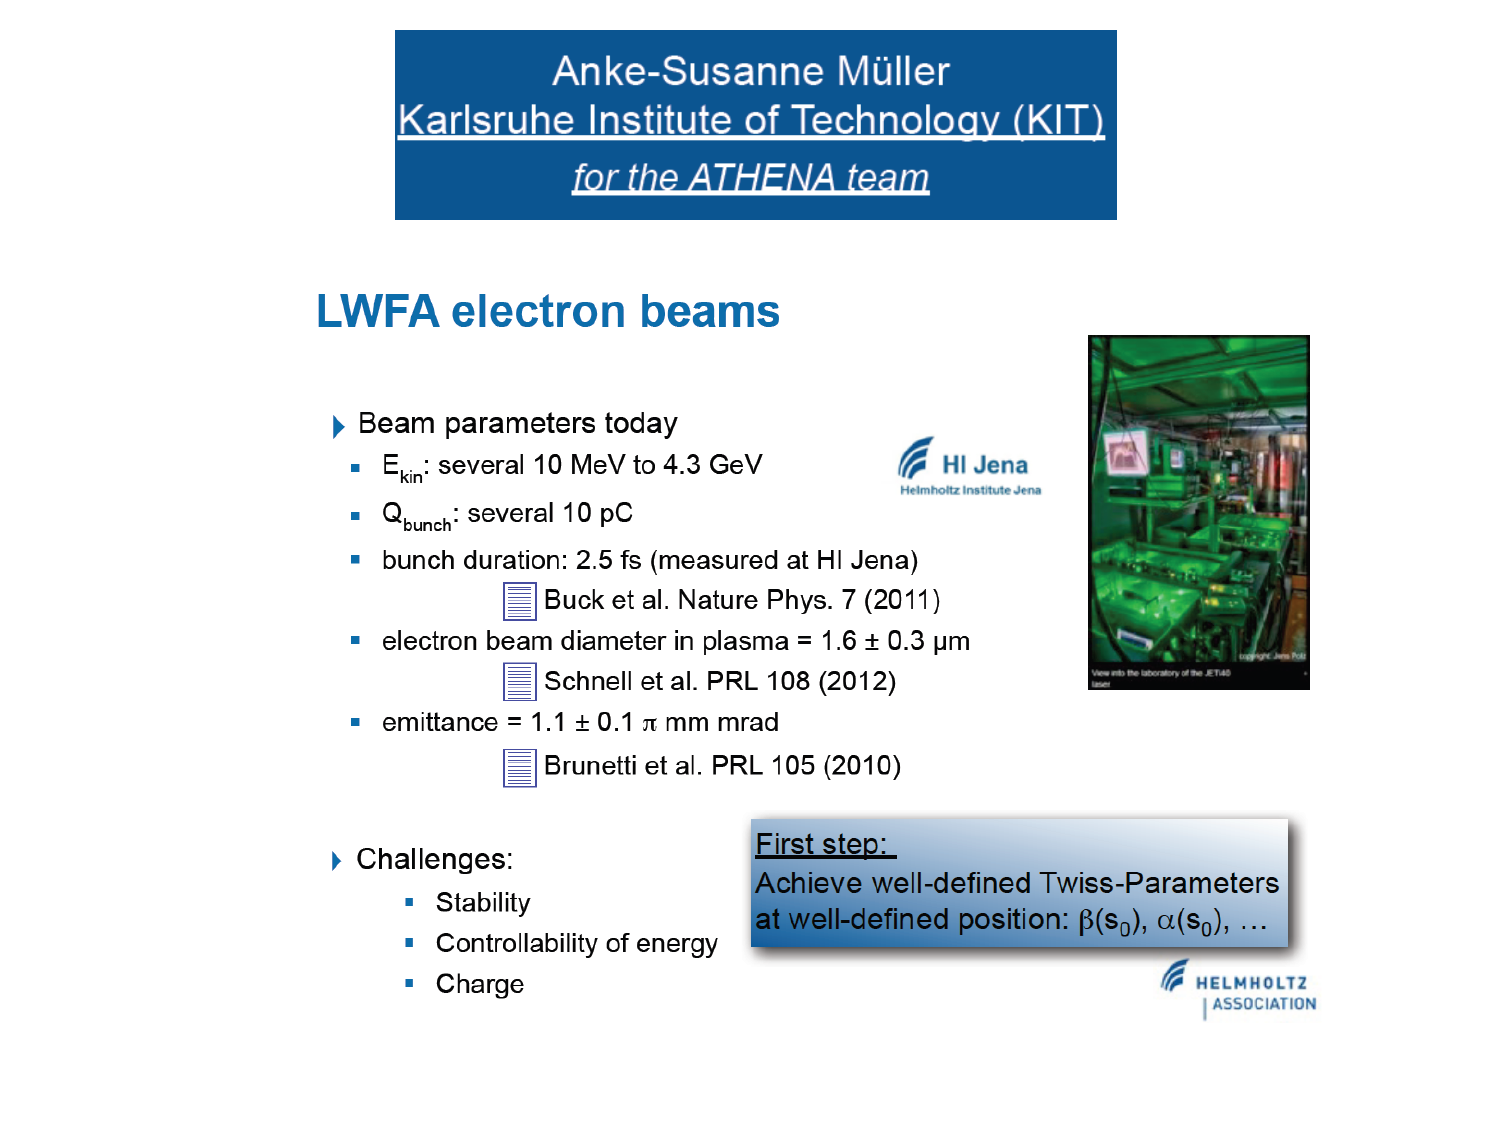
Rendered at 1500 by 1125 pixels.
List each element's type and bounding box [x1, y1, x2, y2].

picture [312, 278, 1331, 1023]
picture [395, 30, 1117, 221]
